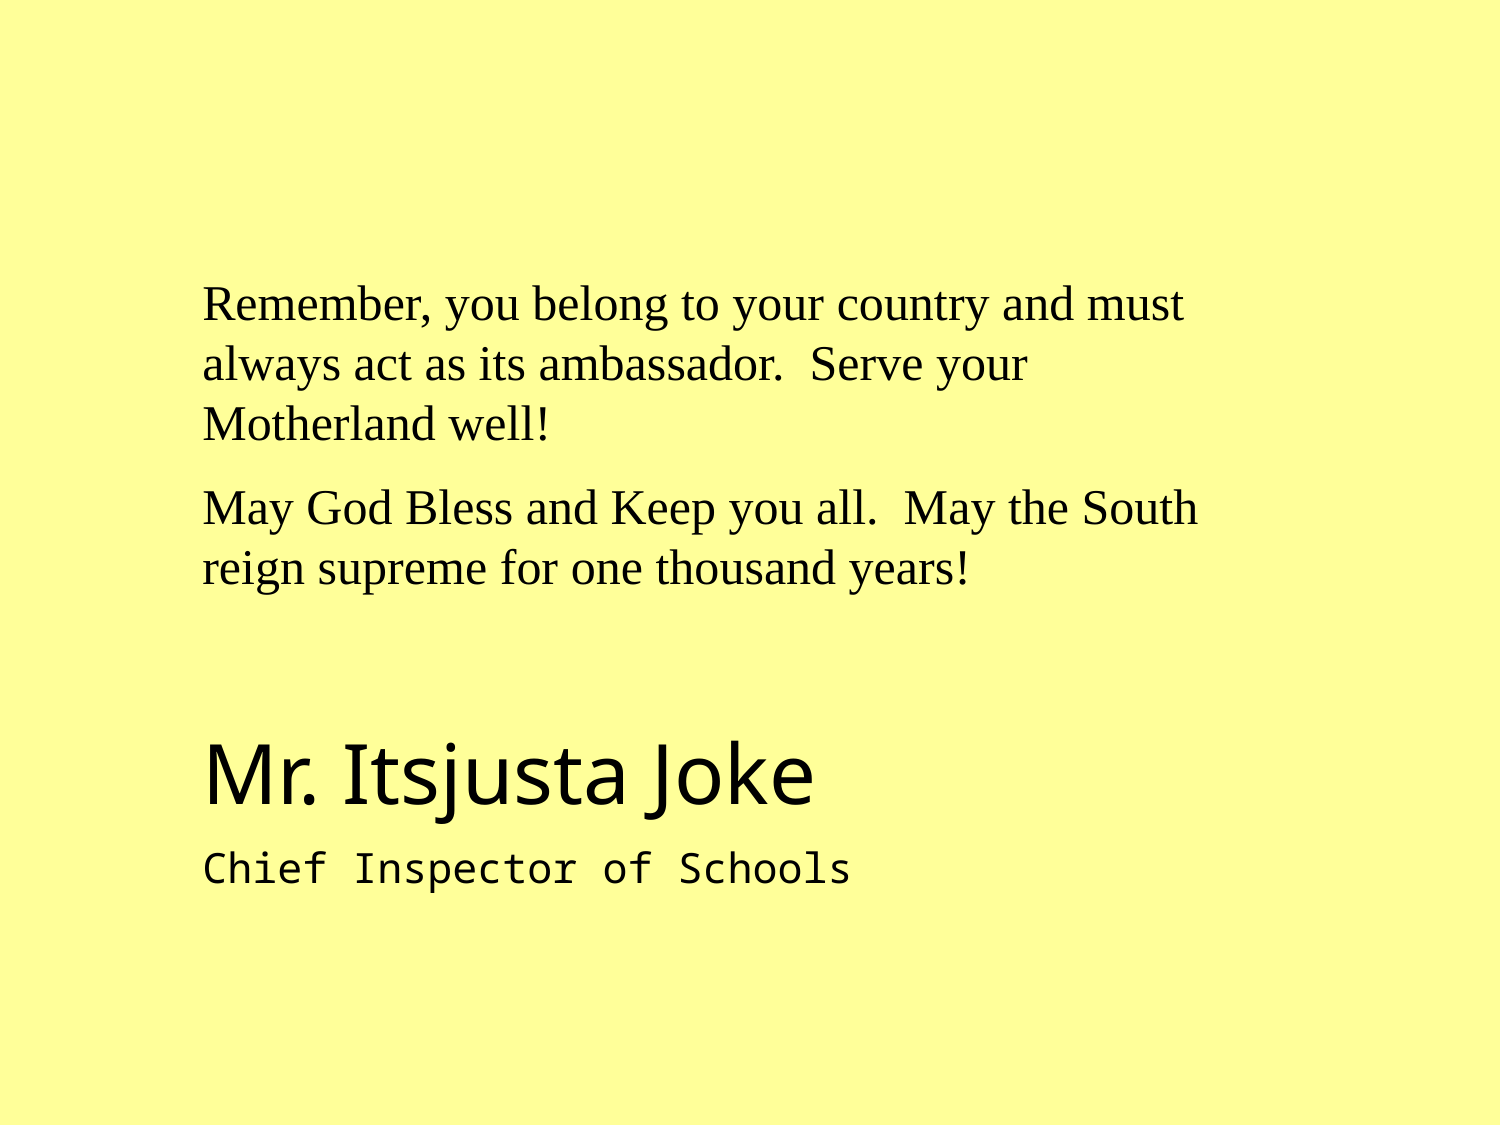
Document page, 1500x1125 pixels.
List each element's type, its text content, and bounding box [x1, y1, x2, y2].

text_box Remember, you belong to your country and must always act as its ambassador. Serve your Motherland well! May God Bless and Keep you all. May the South reign supreme for one thousand years! Mr. Itsjusta Joke Chief Inspector of Schools [187, 262, 1238, 900]
